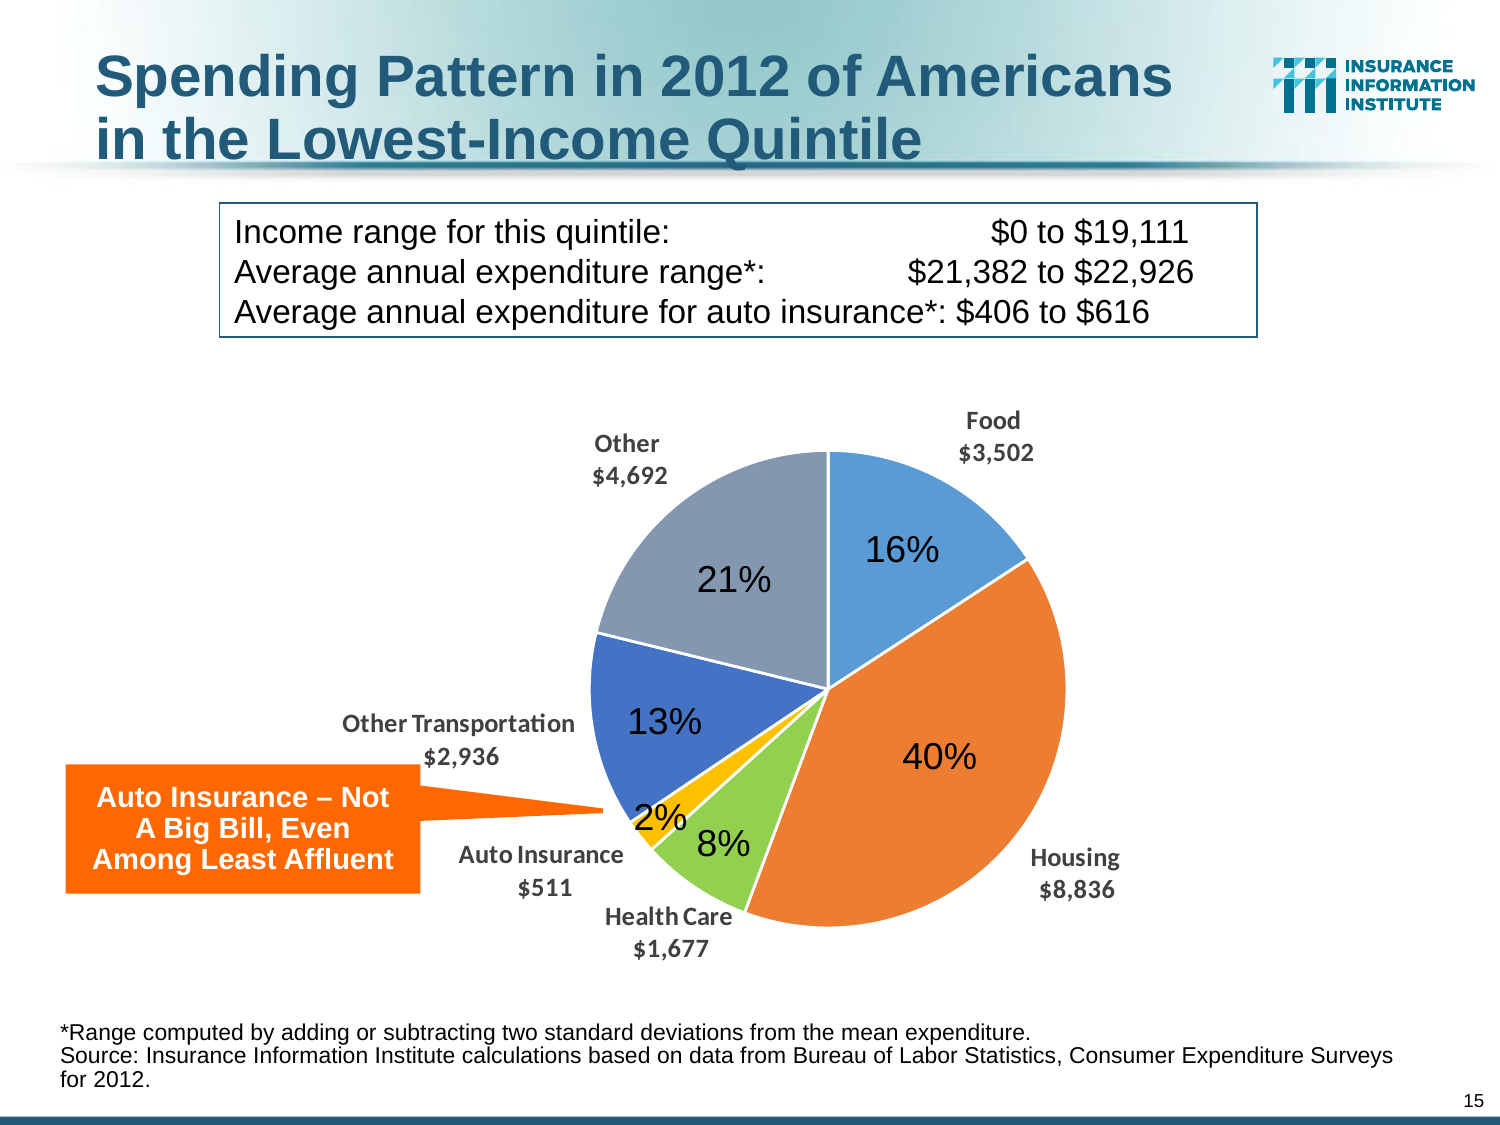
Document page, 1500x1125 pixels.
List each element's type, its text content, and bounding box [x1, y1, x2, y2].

text_box *Range computed by adding or subtracting two standard deviations from the mean expenditure. Source: Insurance Information Institute calculations based on data from Bureau of Labor Statistics, Consumer Expenditure Surveys for 2012. [0, 1021, 1411, 1115]
text_box Auto Insurance – Not A Big Bill, Even Among Least Affluent [67, 766, 181, 892]
slide_number 15 [1411, 1091, 1485, 1112]
title Spending Pattern in 2012 of Americans in the Lowest-Income Quintile [87, 48, 1220, 171]
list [187, 385, 1470, 994]
picture [0, 0, 1500, 189]
text_box Income range for this quintile: $0 to $19,111 Average annual expenditure range*: $21,382 to $22,926 Average annual expenditure for auto insurance*: $406 to $616 [219, 202, 1257, 338]
